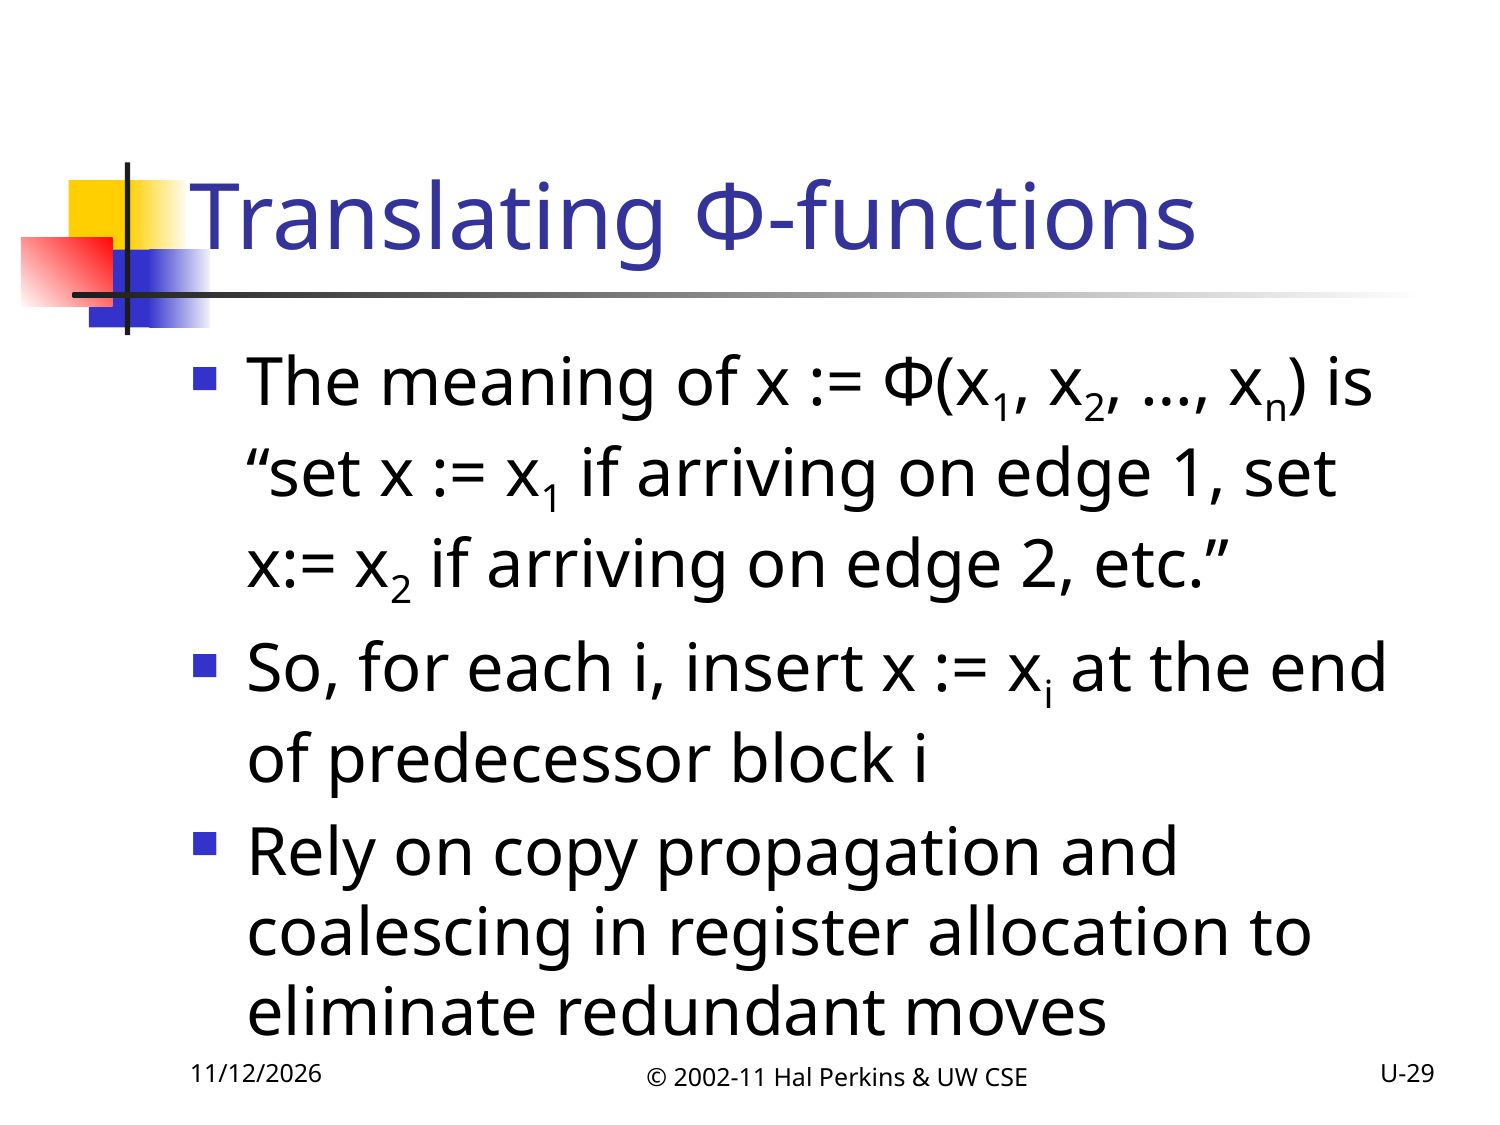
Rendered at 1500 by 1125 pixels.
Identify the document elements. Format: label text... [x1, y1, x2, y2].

slide_number U-29 [1137, 1023, 1451, 1100]
list The meaning of x := Φ(x1, x2, …, xn) is “set x := x1 if arriving on edge 1, set x:= x2 if arriving on edge 2, etc.” So, for each i, insert x := xi at the end of predecessor block i Rely on copy propagation and coalescing in register allocation to eliminate redundant moves [174, 331, 1450, 1006]
footer © 2002-11 Hal Perkins & UW CSE [599, 1023, 1076, 1100]
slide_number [174, 1023, 488, 1100]
title Translating Φ-functions [174, 35, 1454, 275]
